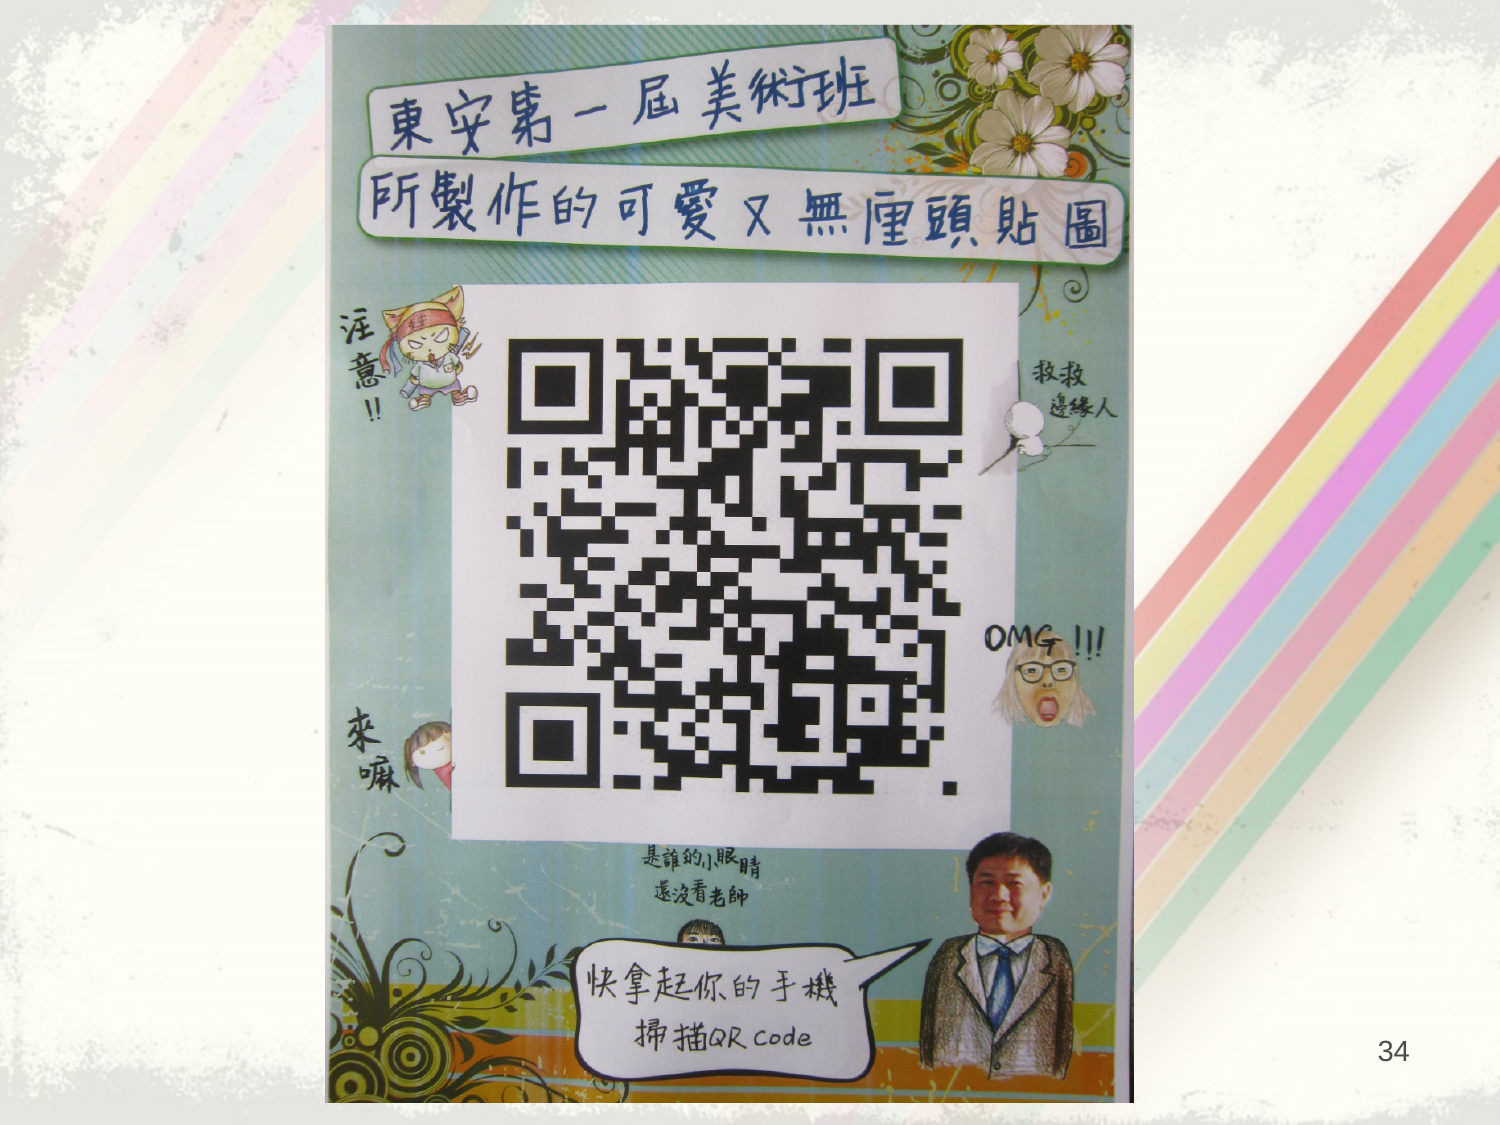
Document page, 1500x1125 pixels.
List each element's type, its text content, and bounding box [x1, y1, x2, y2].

slide_number 34 [1134, 1024, 1425, 1103]
picture [0, 0, 1500, 1125]
